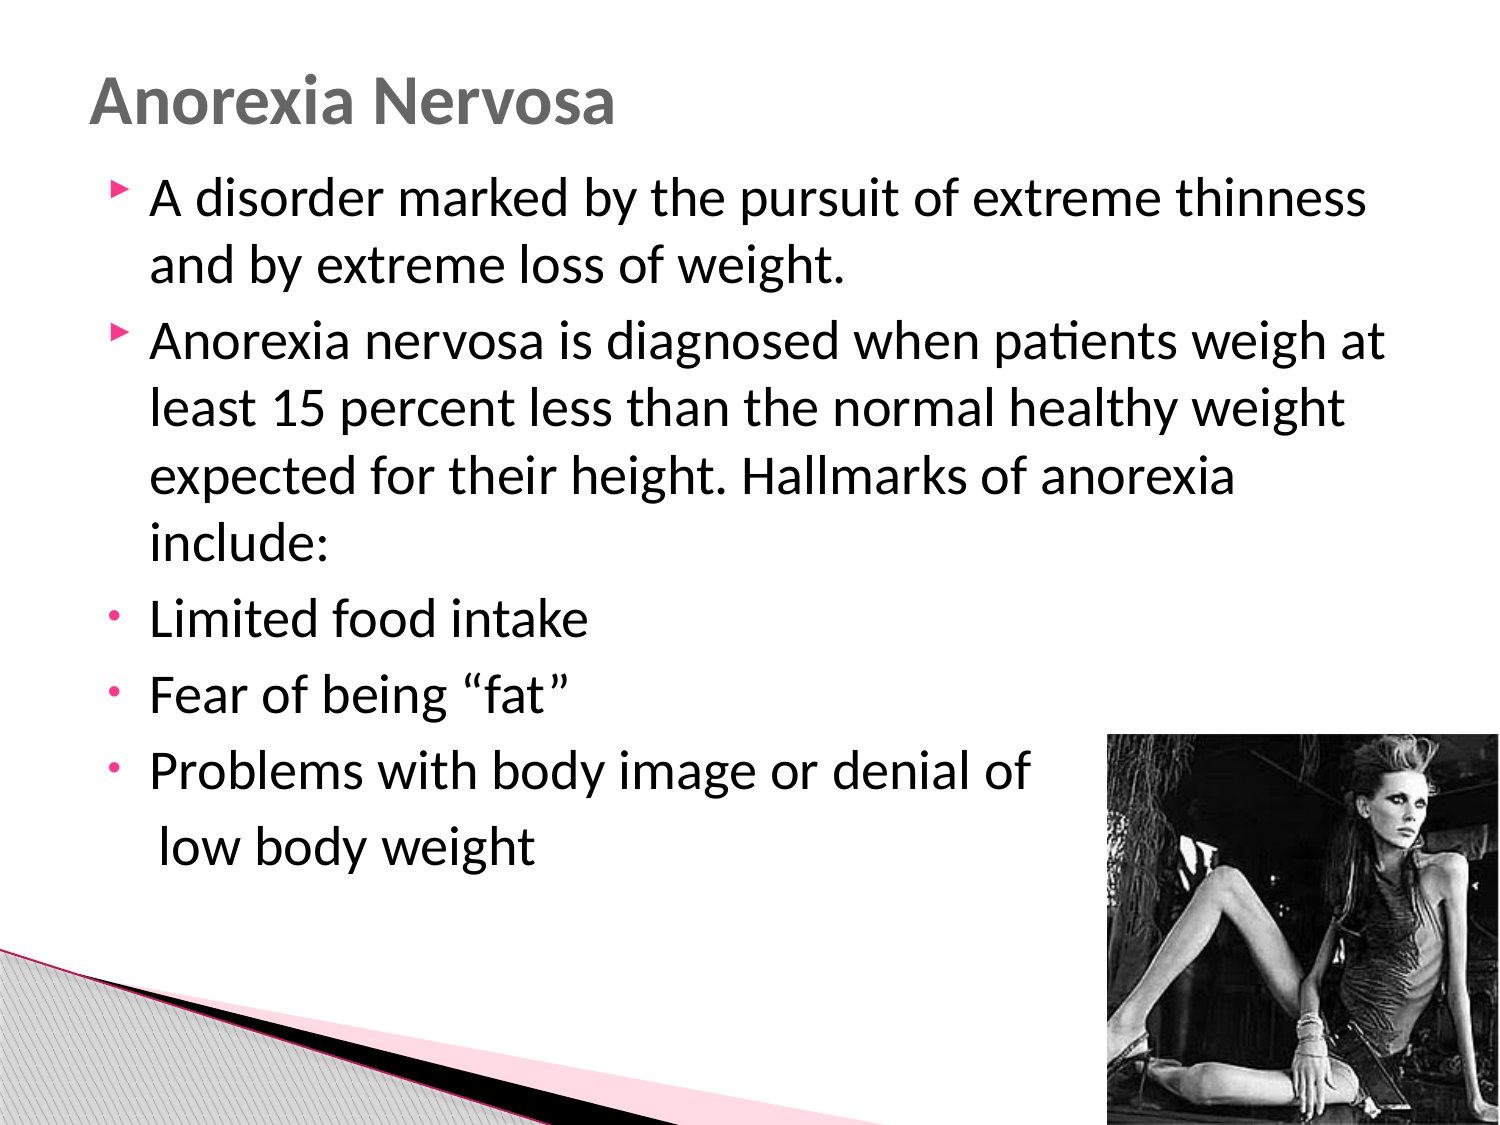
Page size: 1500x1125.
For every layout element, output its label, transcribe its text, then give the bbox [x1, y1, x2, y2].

picture [1107, 734, 1500, 1125]
list A disorder marked by the pursuit of extreme thinness and by extreme loss of weight. Anorexia nervosa is diagnosed when patients weigh at least 15 percent less than the normal healthy weight expected for their height. Hallmarks of anorexia include: Limited food intake Fear of being “fat” Problems with body image or denial of low body weight [75, 233, 1425, 1067]
title Anorexia Nervosa [75, 45, 1425, 233]
